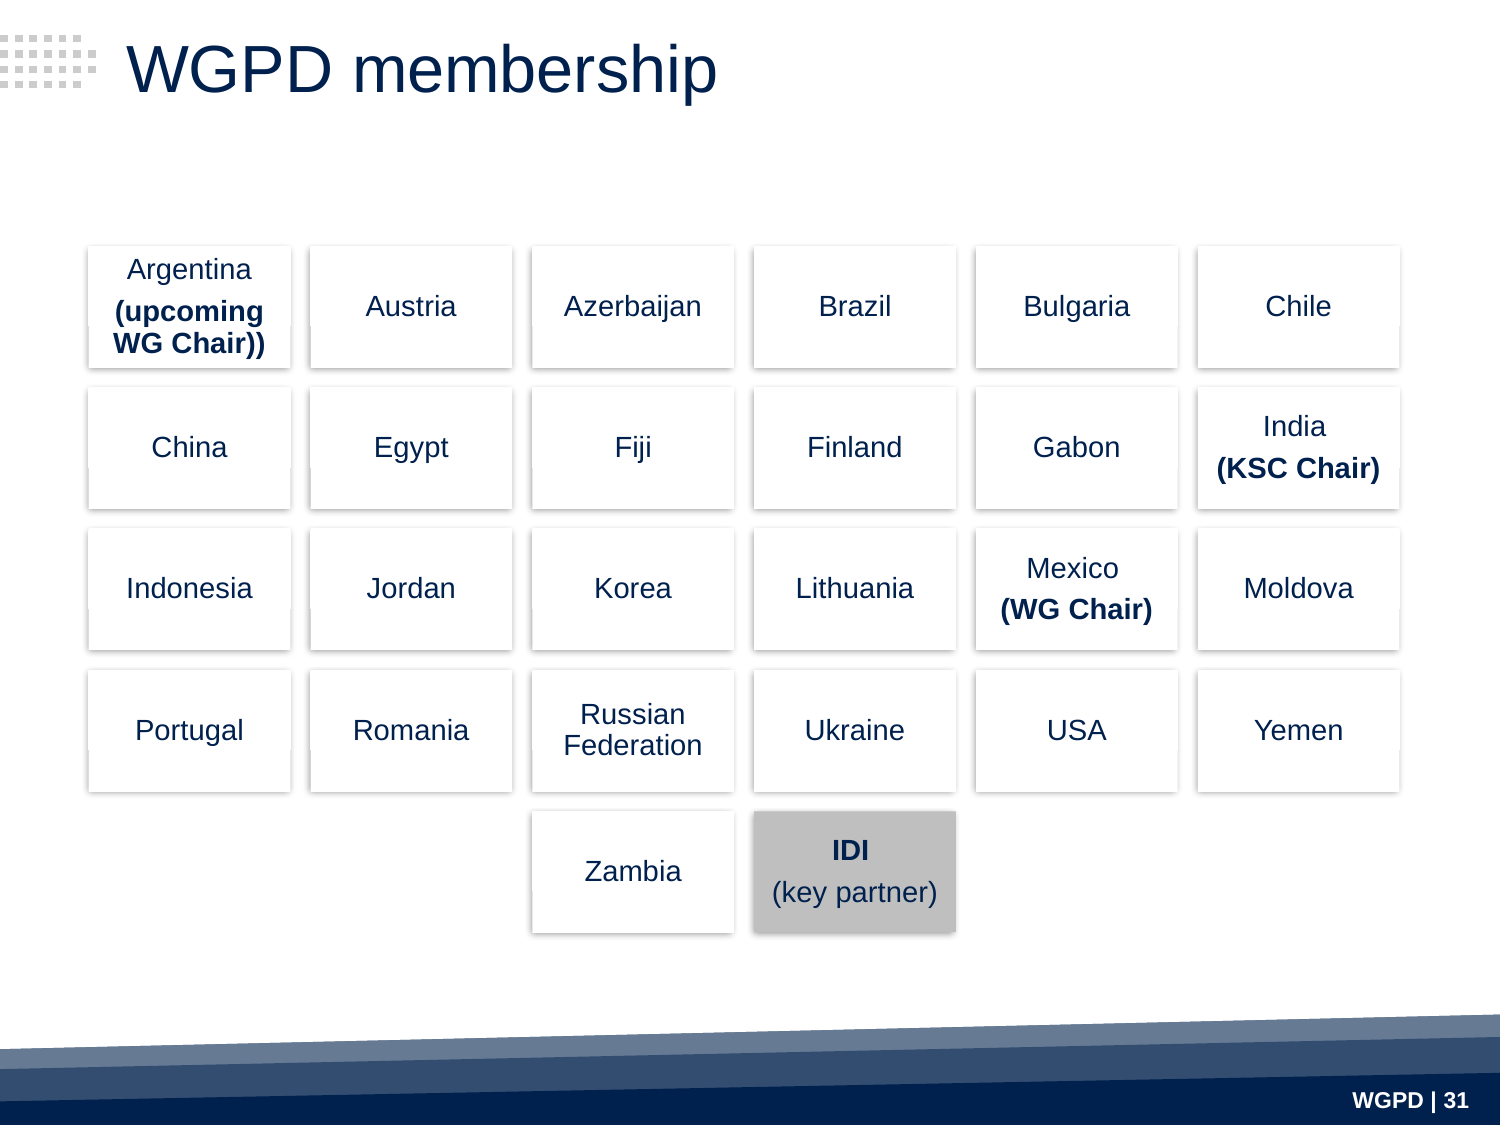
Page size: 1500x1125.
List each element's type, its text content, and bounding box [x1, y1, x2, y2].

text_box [88, 190, 1400, 988]
title WGPD membership [110, 0, 1448, 160]
slide_number WGPD | 31 [1337, 1078, 1489, 1125]
